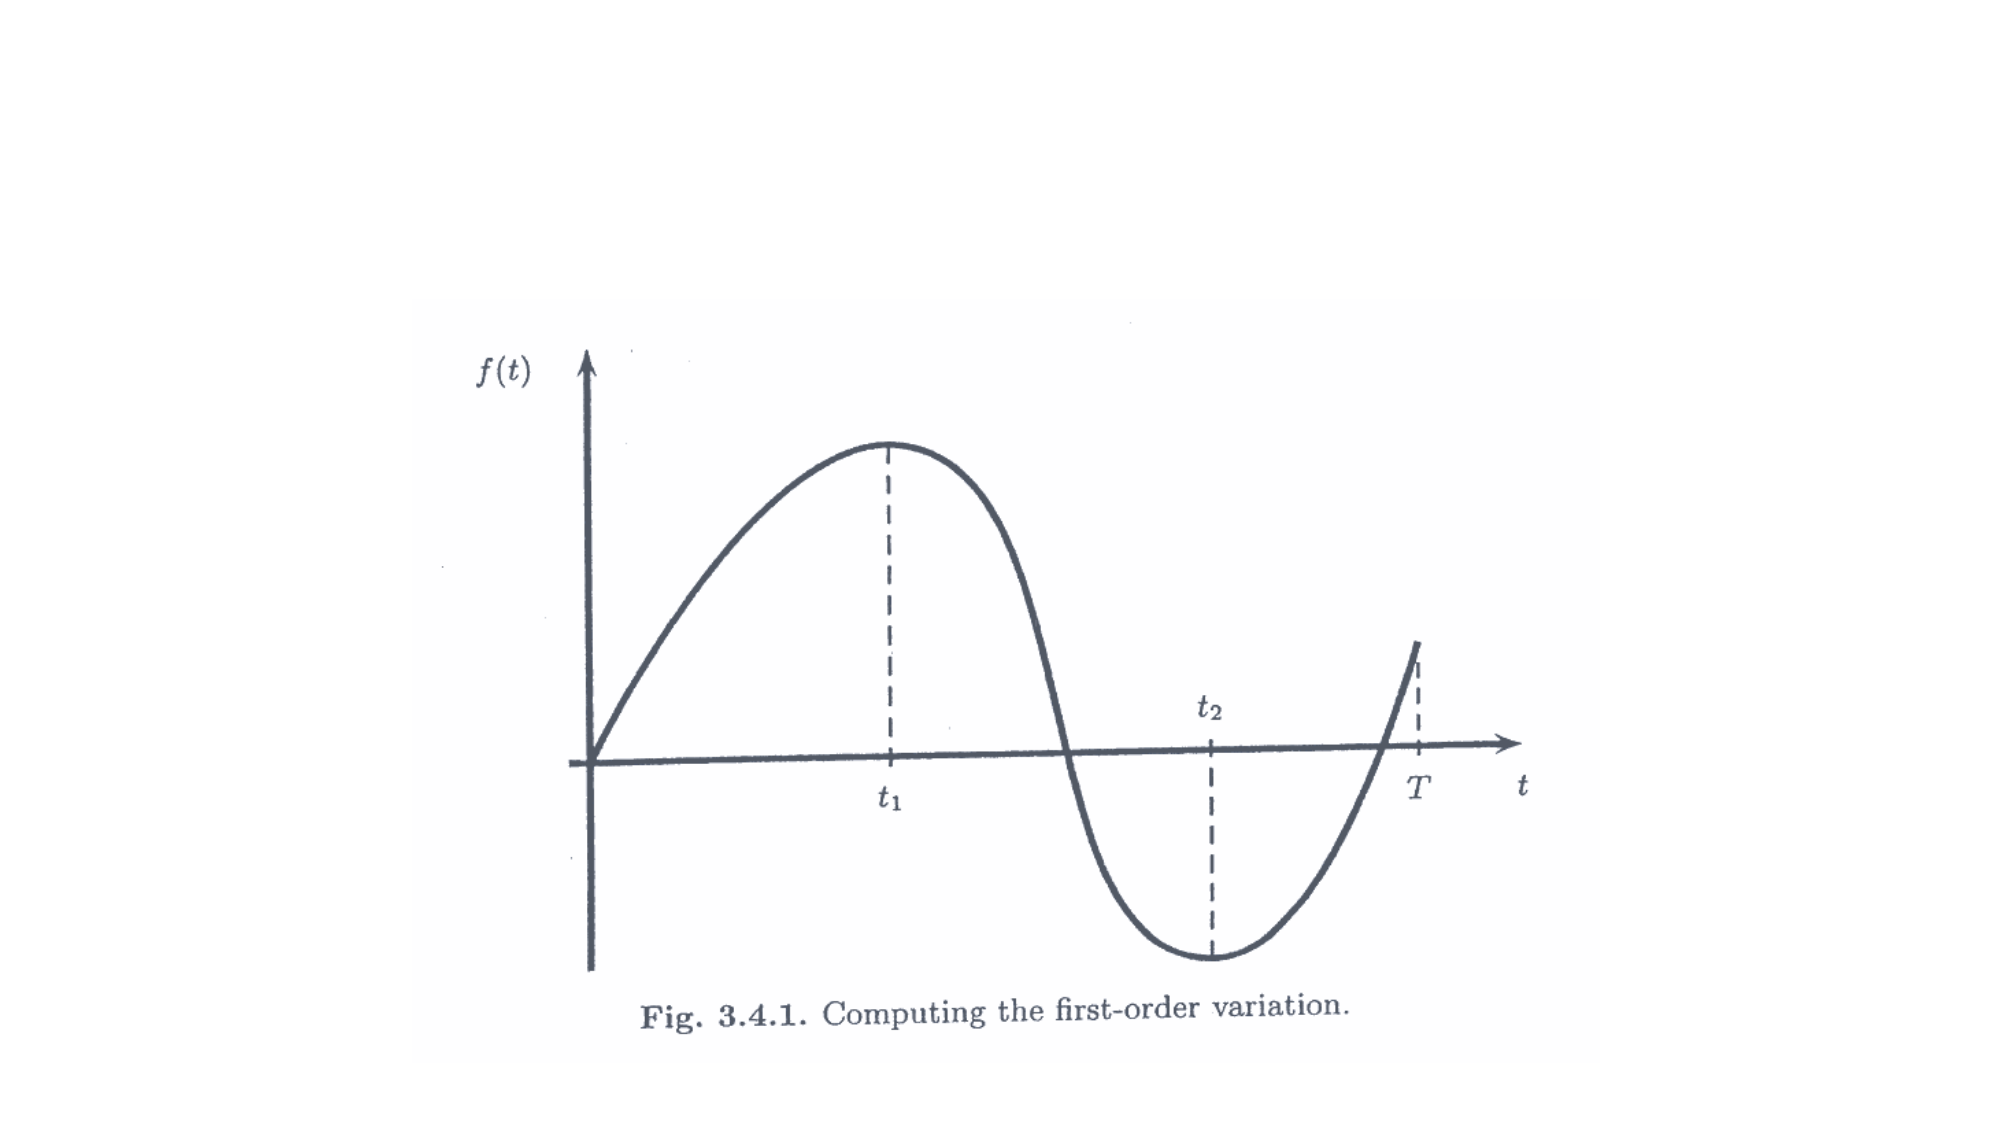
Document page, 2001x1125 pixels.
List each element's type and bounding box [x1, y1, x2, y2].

list [412, 299, 1600, 1063]
